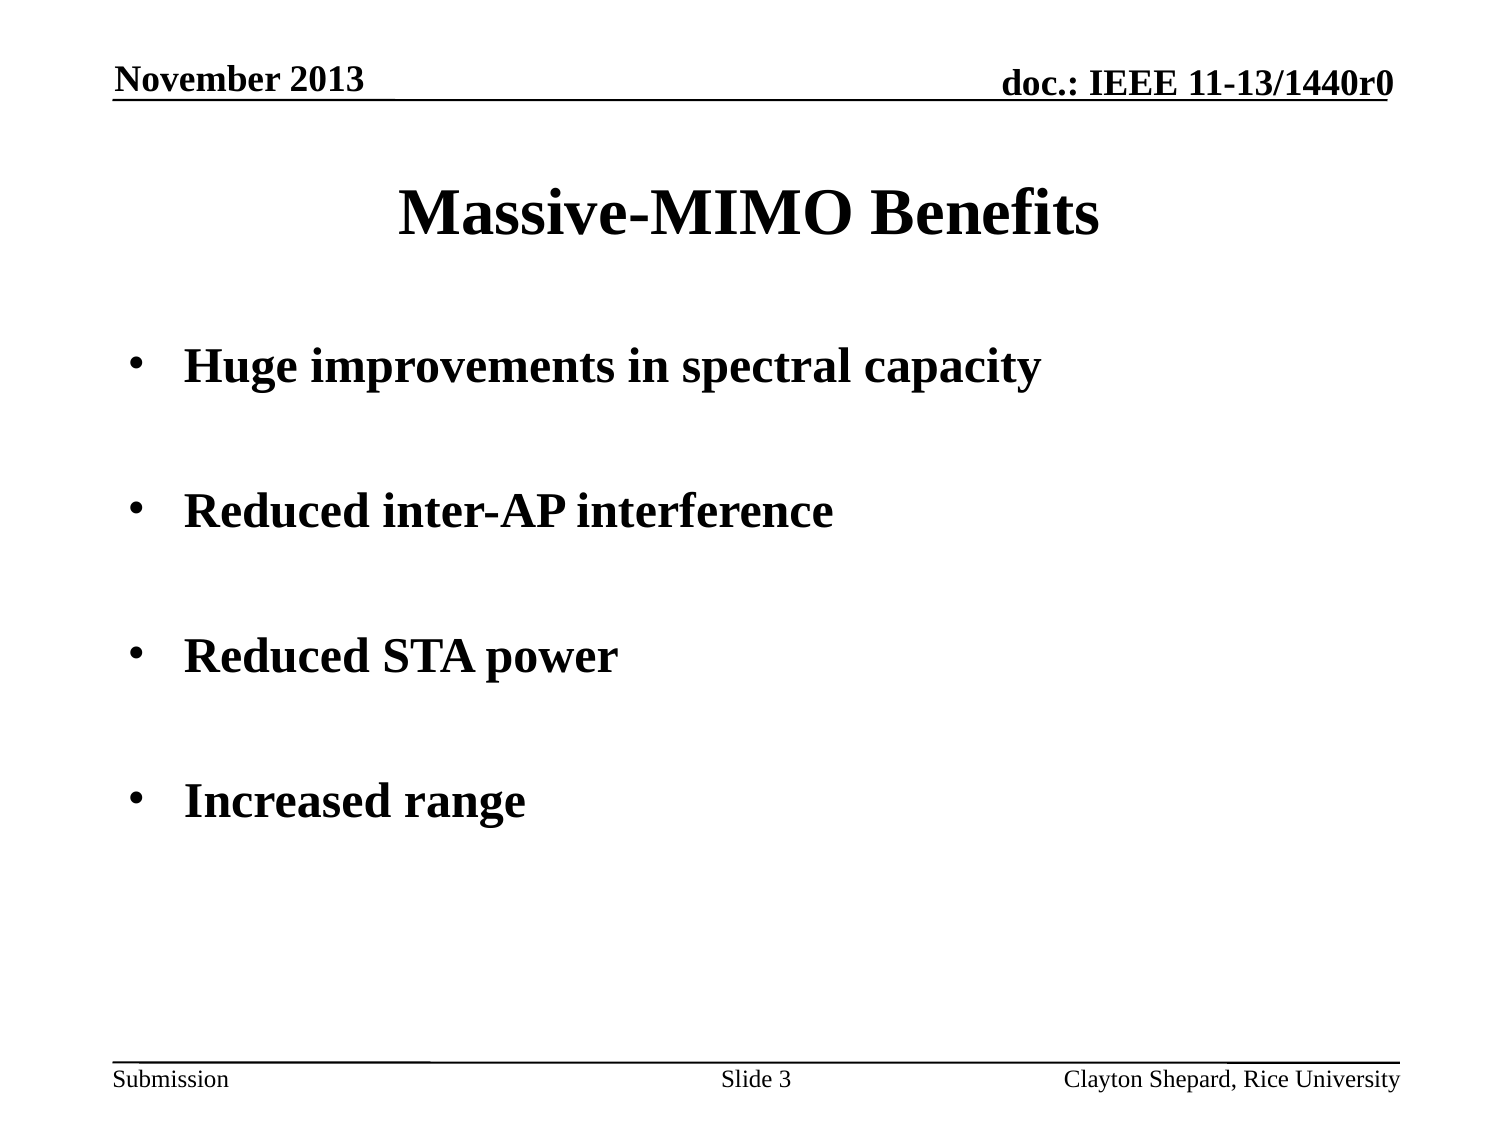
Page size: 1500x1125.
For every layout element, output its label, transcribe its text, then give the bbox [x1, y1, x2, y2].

list Huge improvements in spectral capacity Reduced inter-AP interference Reduced STA power Increased range [112, 324, 1388, 1001]
slide_number Slide 3 [712, 1061, 800, 1123]
footer Clayton Shepard, Rice University [1031, 1061, 1402, 1093]
title Massive-MIMO Benefits [112, 111, 1388, 303]
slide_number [114, 54, 493, 100]
